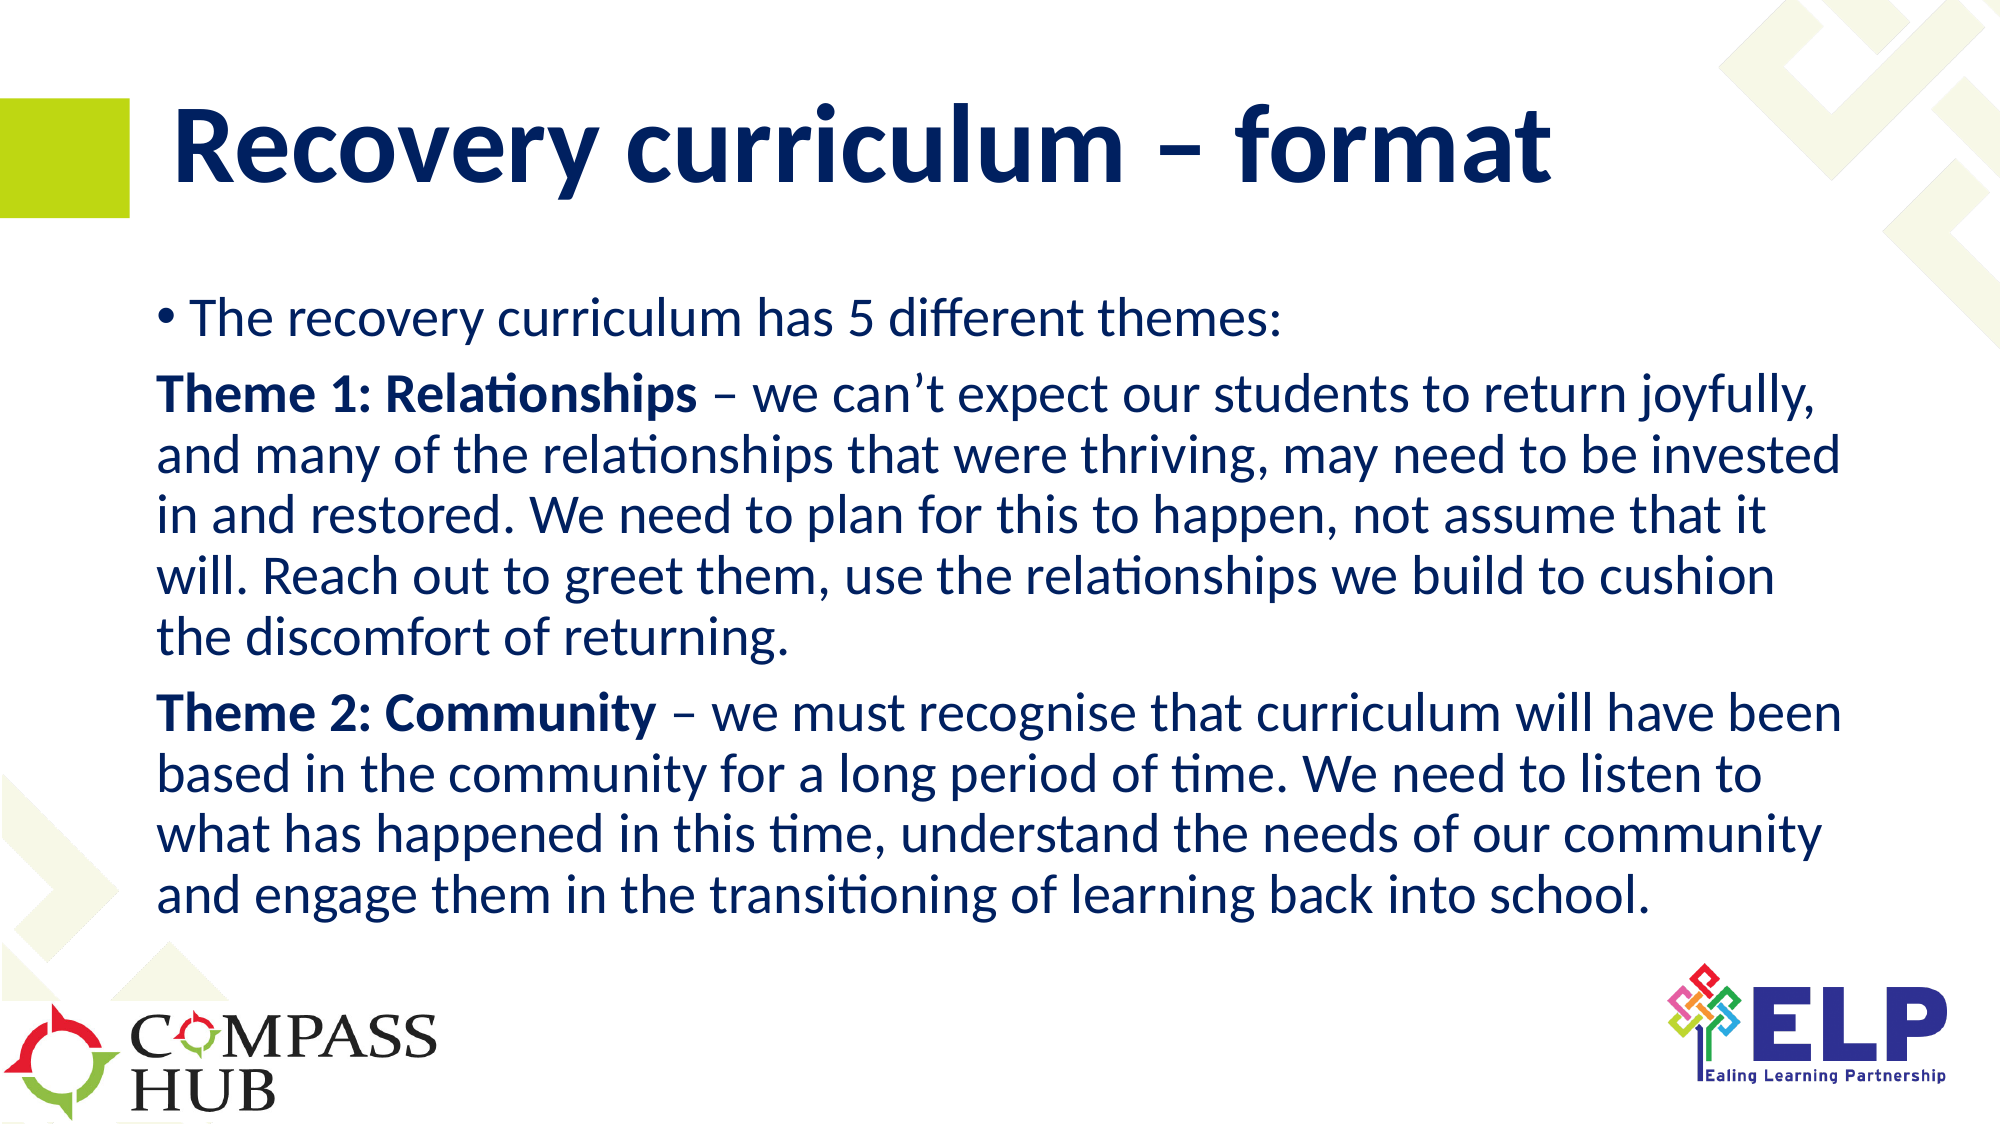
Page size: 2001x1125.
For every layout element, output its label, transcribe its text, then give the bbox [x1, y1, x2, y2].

text_box Recovery curriculum – format [157, 77, 1718, 239]
picture [1667, 963, 1947, 1084]
picture [1718, 0, 2000, 349]
list The recovery curriculum has 5 different themes: Theme 1: Relationships – we can’t expect our students to return joyfully, and many of the relationships that were thriving, may need to be invested in and restored. We need to plan for this to happen, not assume that it will. Reach out to greet them, use the relationships we build to cushion the discomfort of returning. Theme 2: Community – we must recognise that curriculum will have been based in the community for a long period of time. We need to listen to what has happened in this time, understand the needs of our community and engage them in the transitioning of learning back into school. [141, 280, 1867, 995]
text_box [0, 98, 130, 219]
picture [1, 774, 439, 1124]
